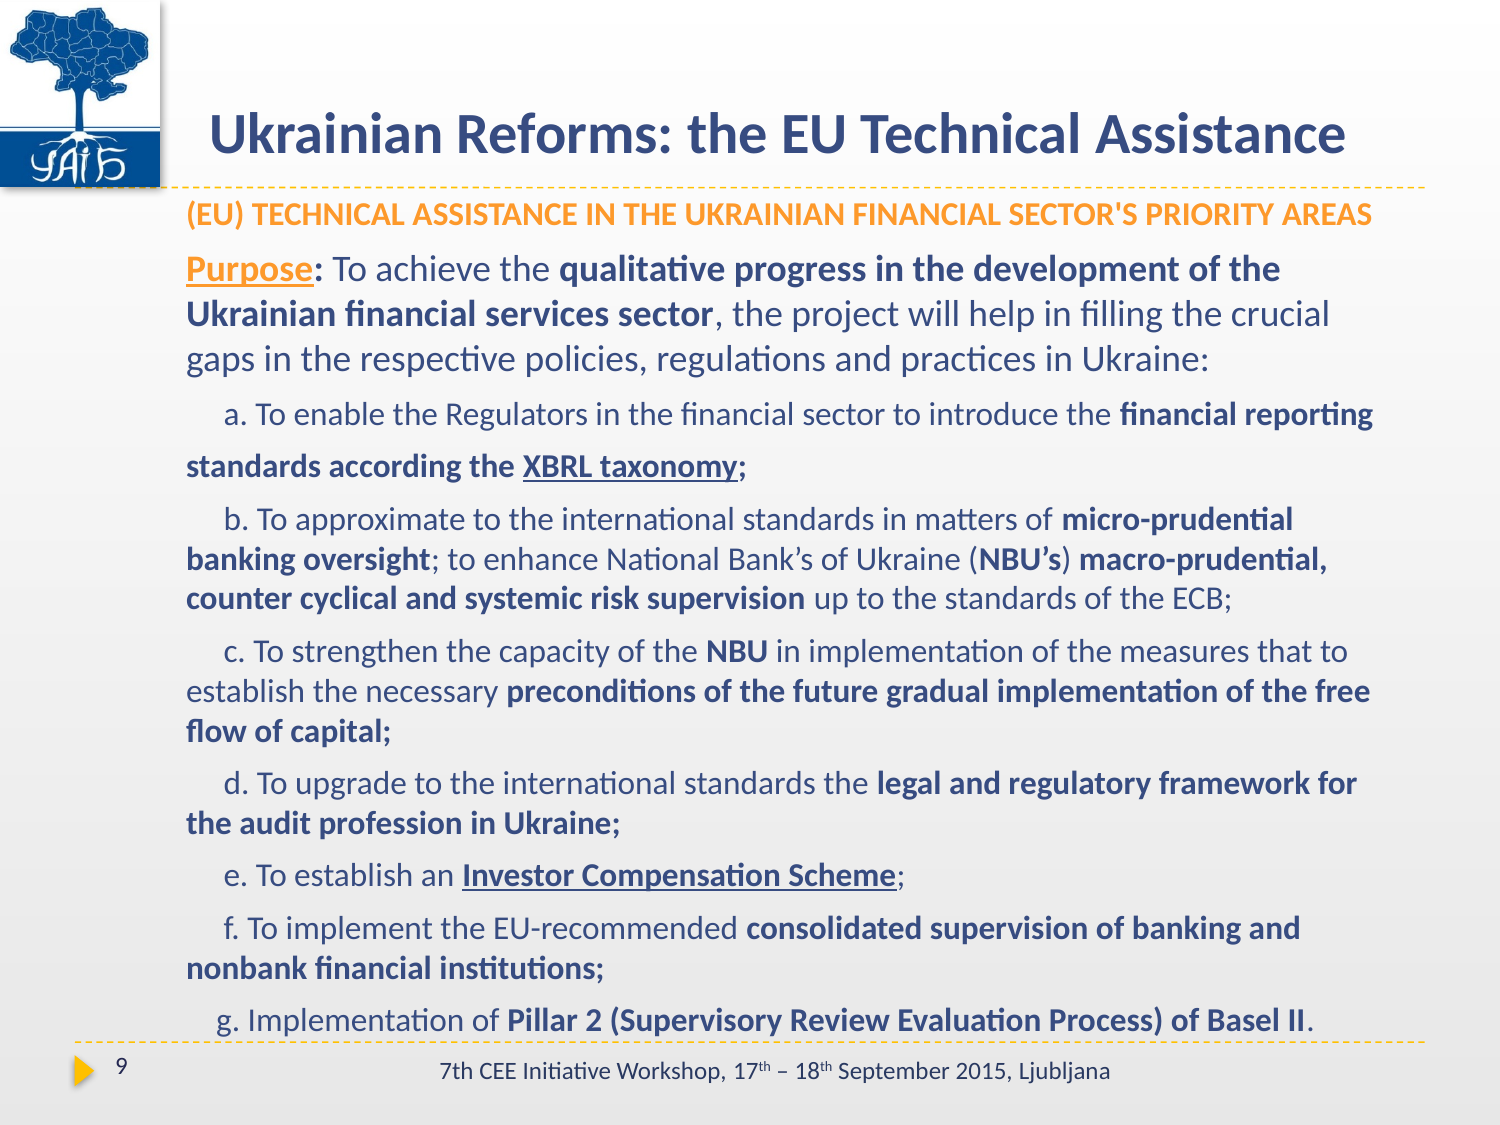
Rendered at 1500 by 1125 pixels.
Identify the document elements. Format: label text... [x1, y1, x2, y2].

picture [0, 0, 160, 187]
title Ukrainian Reforms: the EU Technical Assistance [194, 24, 1400, 173]
text_box 7th CEE Initiative Workshop, 17th – 18th September 2015, Ljubljana [375, 1046, 1176, 1092]
list (EU) TECHNICAL ASSISTANCE IN THE UKRAINIAN FINANCIAL SECTOR'S PRIORITY AREAS Purpose: To achieve the qualitative progress in the development of the Ukrainian financial services sector, the project will help in filling the crucial gaps in the respective policies, regulations and practices in Ukraine: a. To enable the Regulators in the financial sector to introduce the financial reporting standards according the XBRL taxonomy; b. To approximate to the international standards in matters of micro-prudential banking oversight; to enhance National Bank’s of Ukraine (NBU’s) macro-prudential, counter cyclical and systemic risk supervision up to the standards of the ECB; c. To strengthen the capacity of the NBU in implementation of the measures that to establish the necessary preconditions of the future gradual implementation of the free flow of capital; d. To upgrade to the international standards the legal and regulatory framework for the audit profession in Ukraine; e. To establish an Investor Compensation Scheme; f. To implement the EU-recommended consolidated supervision of banking and nonbank financial institutions; g. Implementation of Pillar 2 (Supervisory Review Evaluation Process) of Basel II. [171, 184, 1400, 1047]
slide_number 9 [100, 1042, 426, 1103]
